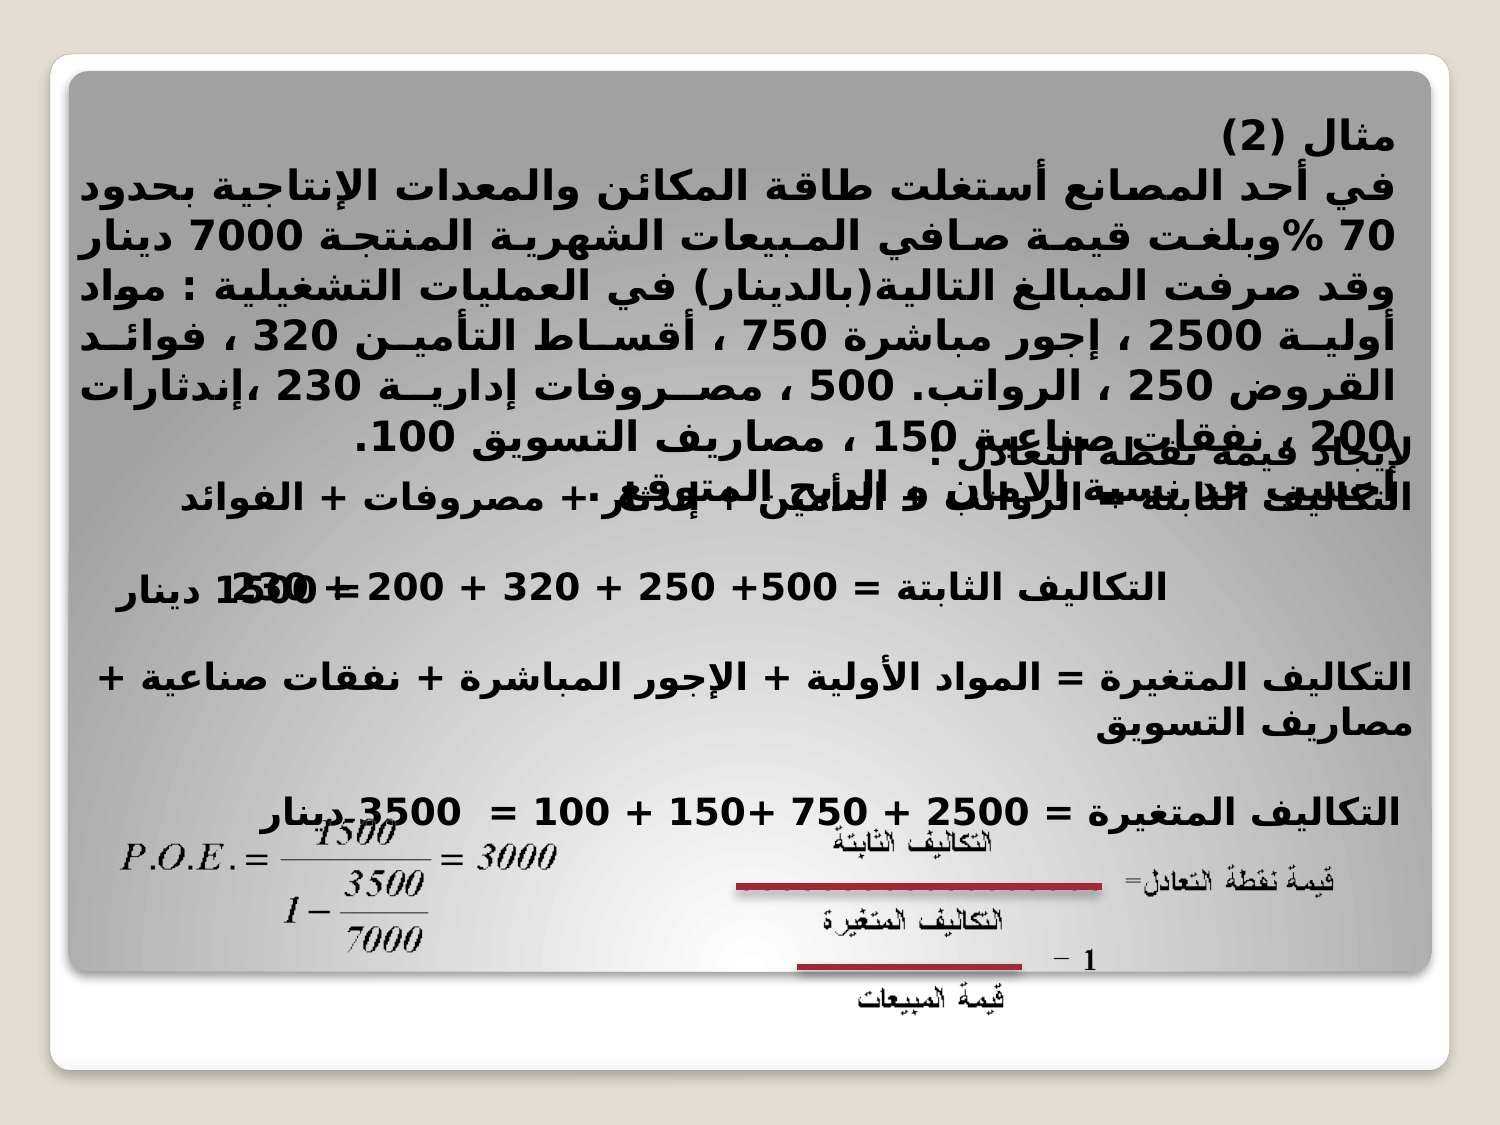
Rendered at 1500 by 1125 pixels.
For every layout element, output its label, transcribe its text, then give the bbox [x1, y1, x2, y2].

text_box = 1500 دينار [89, 558, 378, 619]
text_box لإيجاد قيمة نقطة التعادل : التكاليف الثابتة = الرواتب + التأمين + إندثار + مصروفات + الفوائد التكاليف الثابتة = 500+ 250 + 320 + 200 + 230 التكاليف المتغيرة = المواد الأولية + الإجور المباشرة + نفقات صناعية + مصاريف التسويق التكاليف المتغيرة = 2500 + 750 +150 + 100 = 3500 دينار [0, 420, 1430, 886]
text_box مثال (2) في أحد المصانع أستغلت طاقة المكائن والمعدات الإنتاجية بحدود 70 %وبلغت قيمة صافي المبيعات الشهرية المنتجة 7000 دينار وقد صرفت المبالغ التالية(بالدينار) في العمليات التشغيلية : مواد أولية 2500 ، إجور مباشرة 750 ، أقساط التأمين 320 ، فوائد القروض 250 ، الرواتب. 500 ، مصروفات إدارية 230 ،إندثارات 200 ، نفقات صناعية 150 ، مصاريف التسويق 100. احسب حد نسبة الامان و الربح المتوقع . [64, 101, 1412, 420]
picture [64, 786, 574, 977]
picture [737, 810, 1365, 1036]
